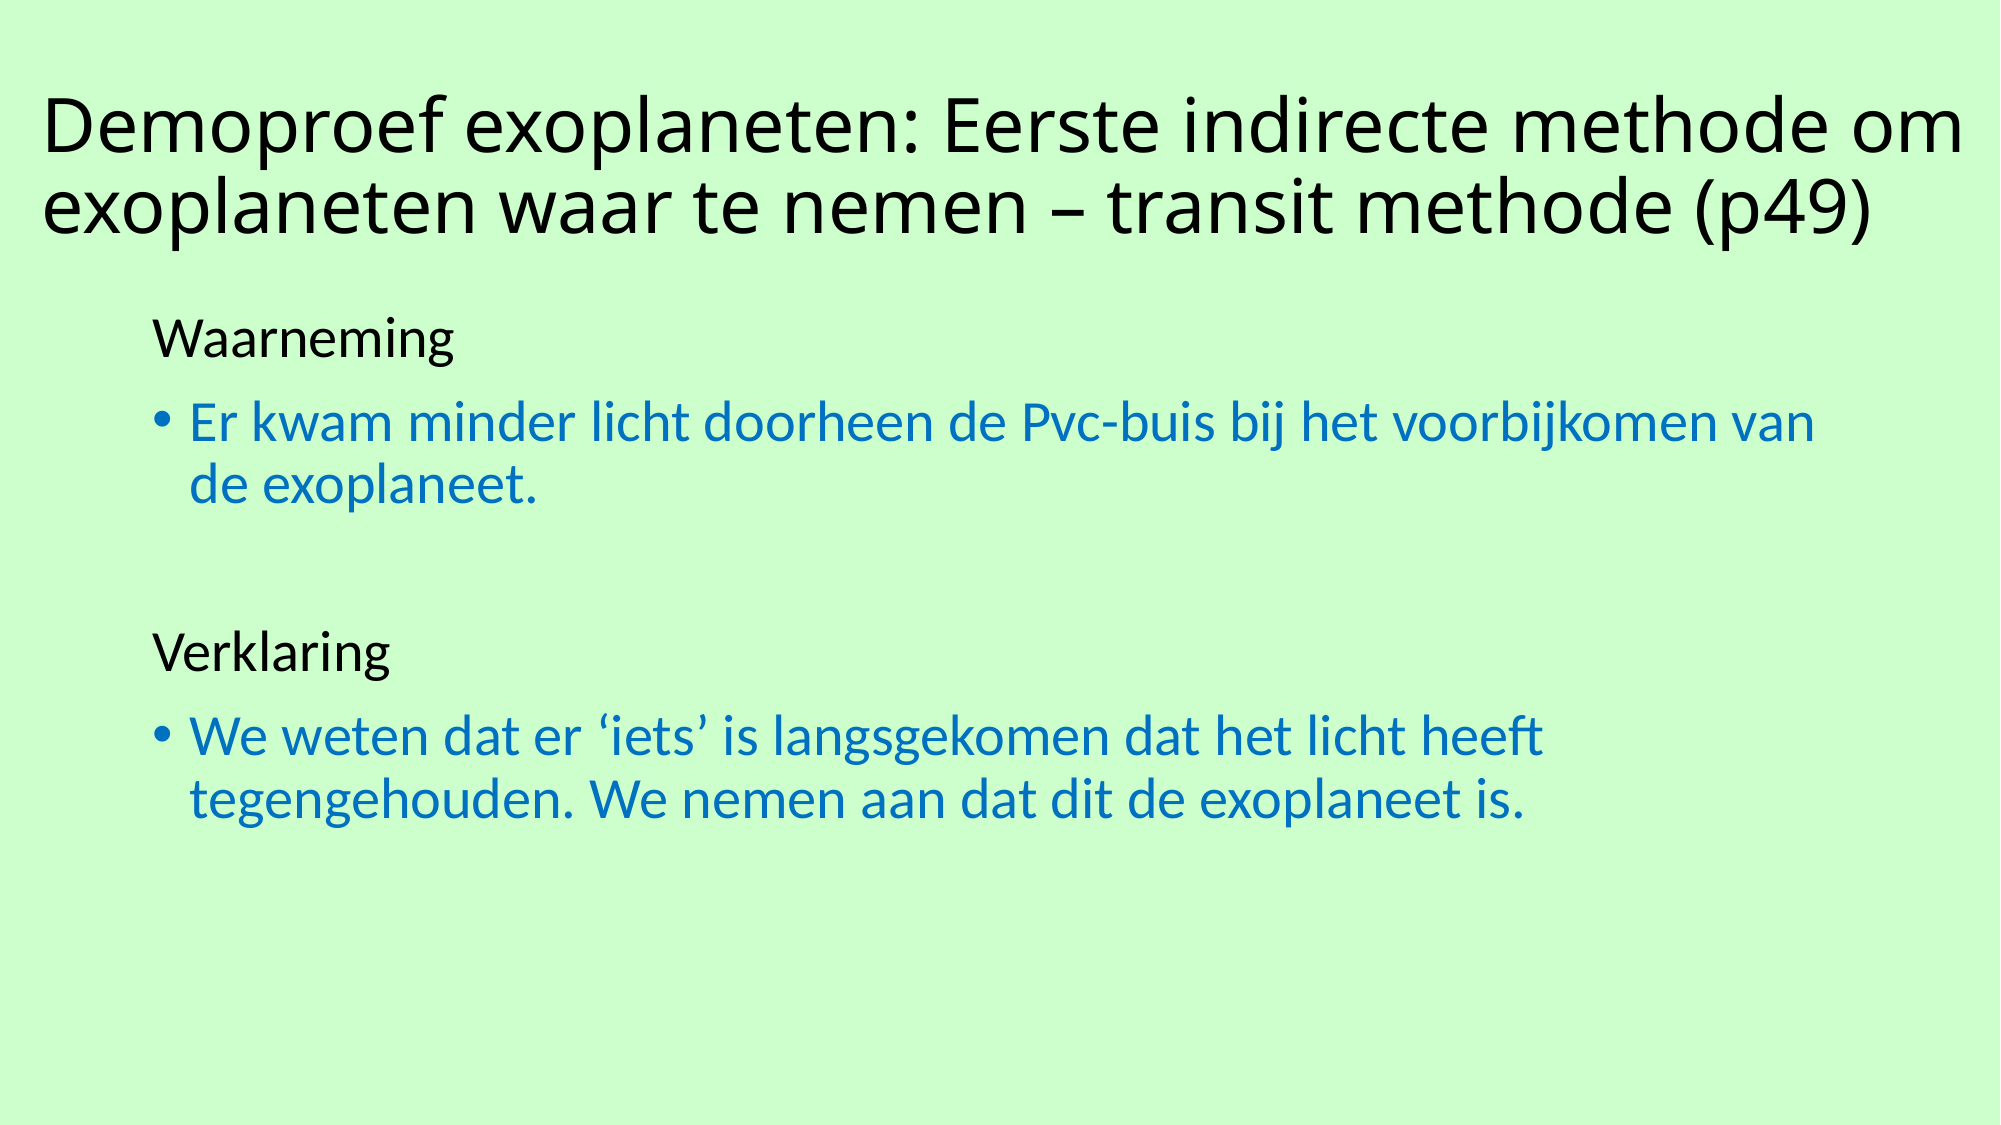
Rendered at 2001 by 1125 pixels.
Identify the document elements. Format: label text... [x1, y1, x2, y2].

list Waarneming Er kwam minder licht doorheen de Pvc-buis bij het voorbijkomen van de exoplaneet. Verklaring We weten dat er ‘iets’ is langsgekomen dat het licht heeft tegengehouden. We nemen aan dat dit de exoplaneet is. [137, 299, 1863, 1014]
title Demoproef exoplaneten: Eerste indirecte methode om exoplaneten waar te nemen – transit methode (p49) [26, 59, 2000, 278]
